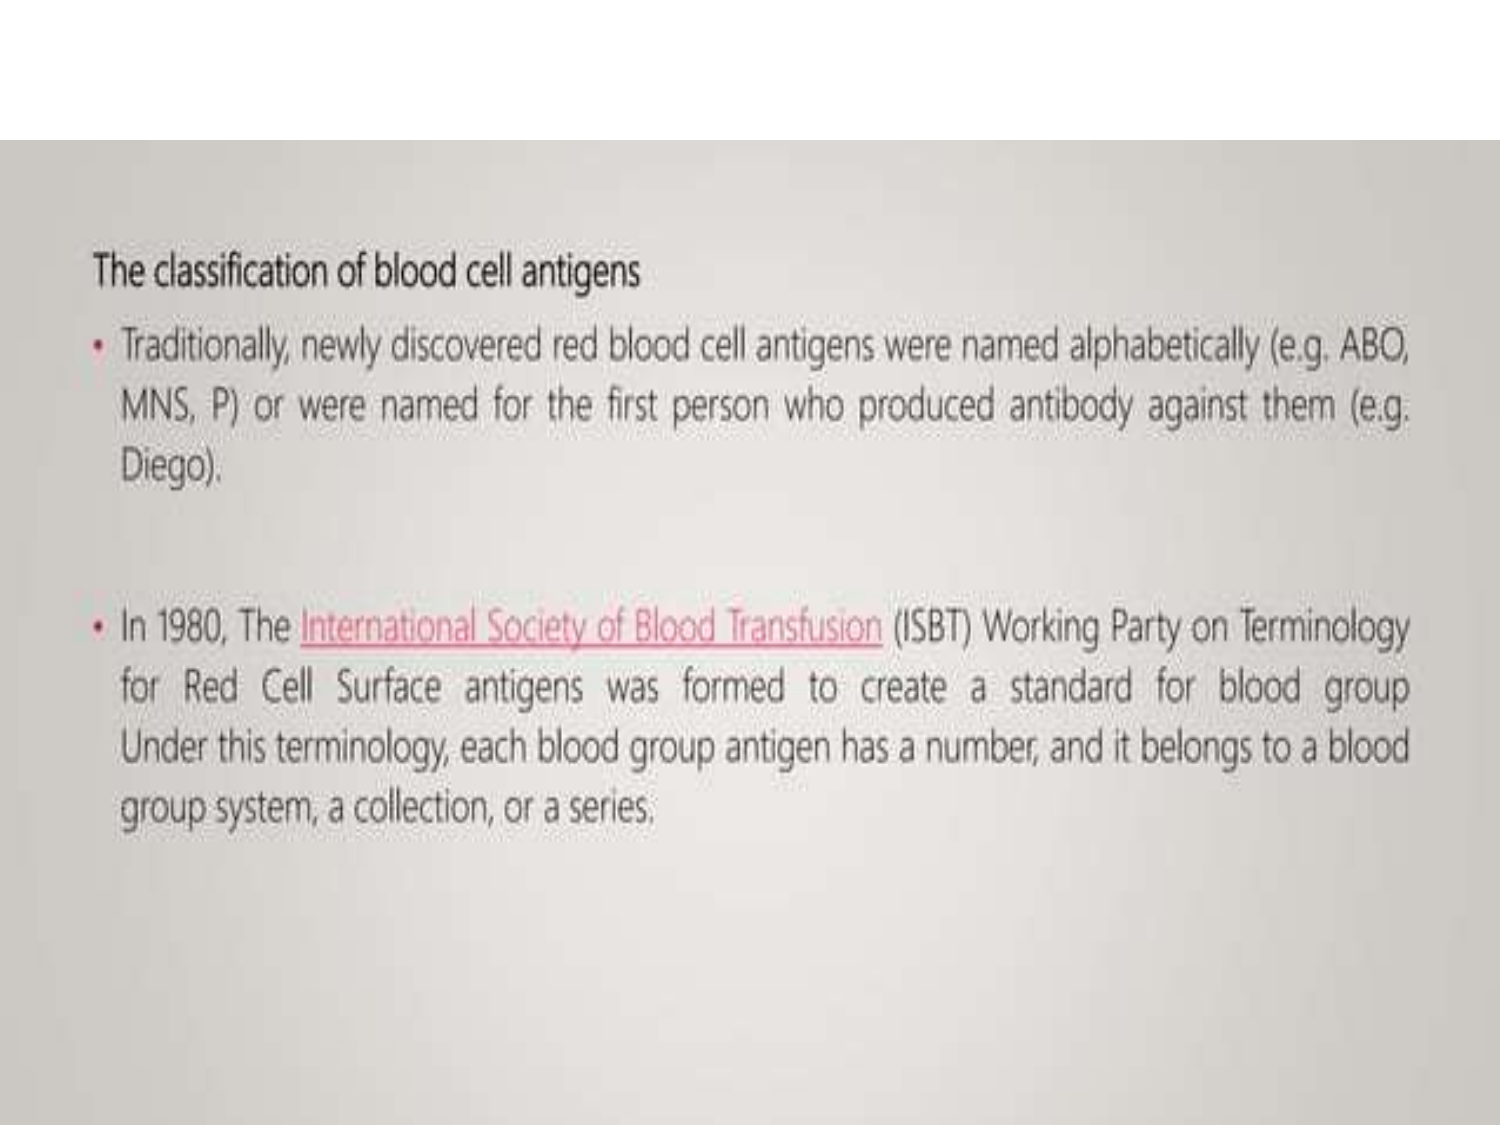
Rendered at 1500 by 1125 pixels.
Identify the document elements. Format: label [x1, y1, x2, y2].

picture [0, 139, 1500, 1125]
